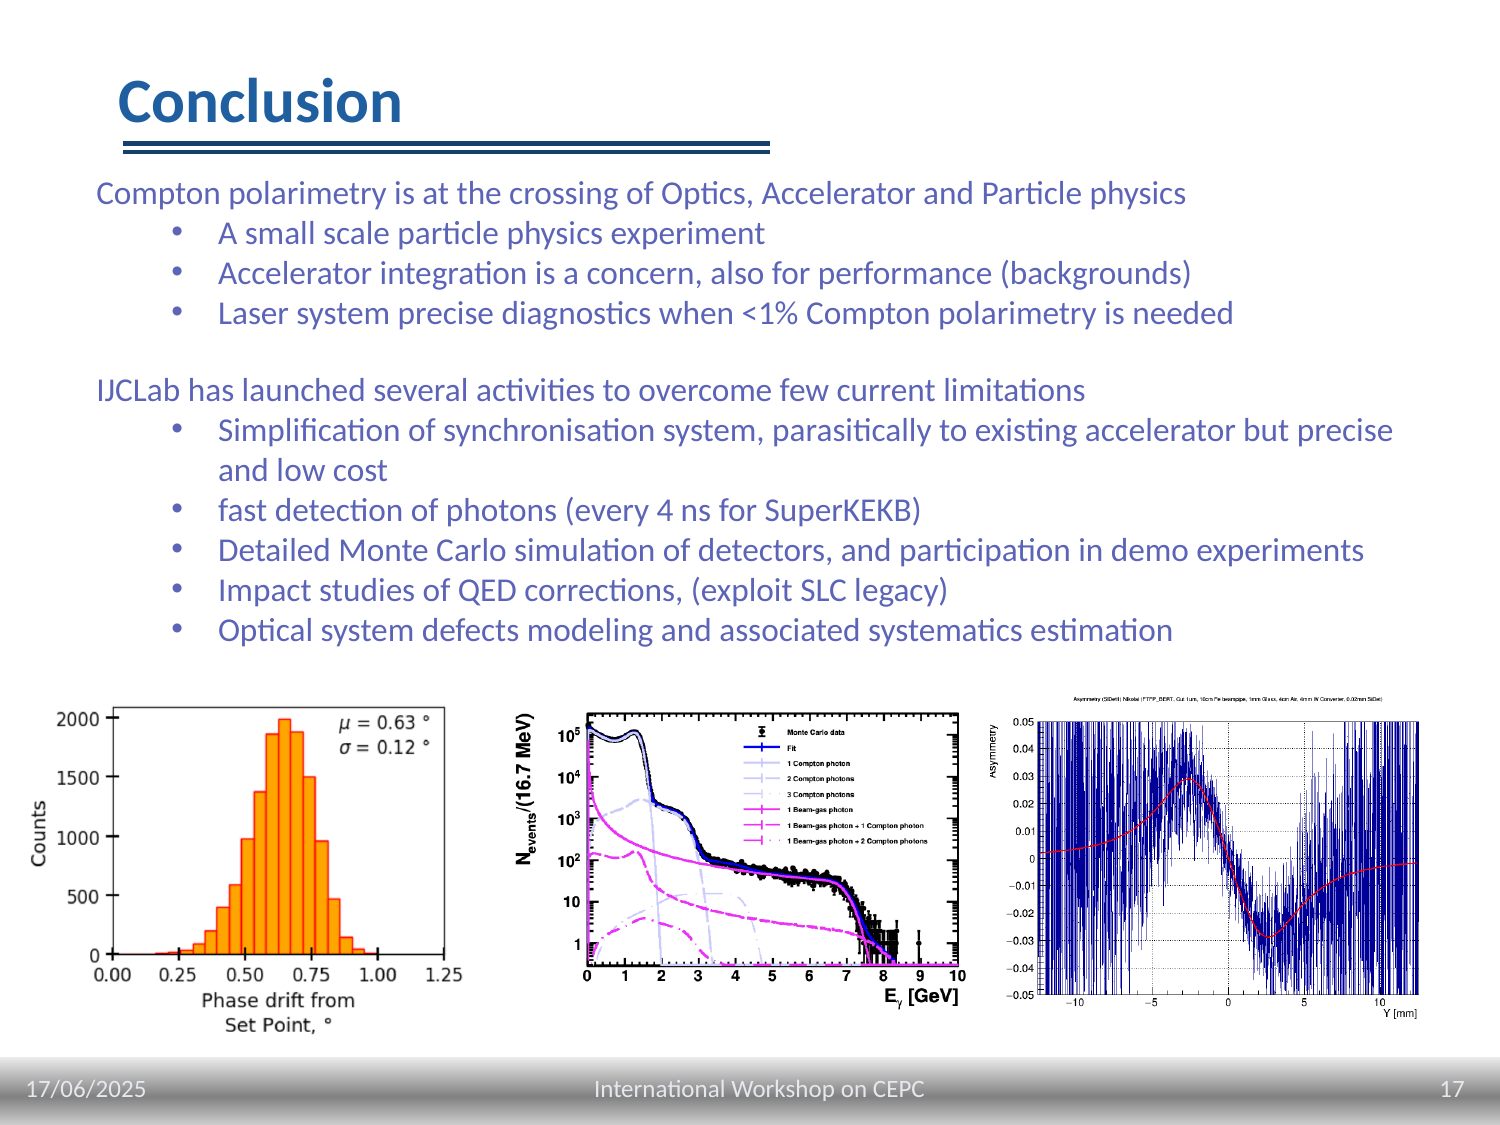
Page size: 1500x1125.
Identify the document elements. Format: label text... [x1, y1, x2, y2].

picture [10, 682, 1466, 1044]
title Conclusion [103, 59, 1397, 144]
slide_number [10, 1057, 196, 1118]
text_box IJCLab has launched several activities to overcome few current limitations Simplification of synchronisation system, parasitically to existing accelerator but precise and low cost fast detection of photons (every 4 ns for SuperKEKB) Detailed Monte Carlo simulation of detectors, and participation in demo experiments Impact studies of QED corrections, (exploit SLC legacy) Optical system defects modeling and associated systematics estimation [81, 361, 1466, 656]
text_box Compton polarimetry is at the crossing of Optics, Accelerator and Particle physics A small scale particle physics experiment Accelerator integration is a concern, also for performance (backgrounds) Laser system precise diagnostics when <1% Compton polarimetry is needed [81, 163, 1466, 339]
footer International Workshop on CEPC [288, 1057, 1231, 1118]
slide_number 17 [1313, 1057, 1480, 1118]
